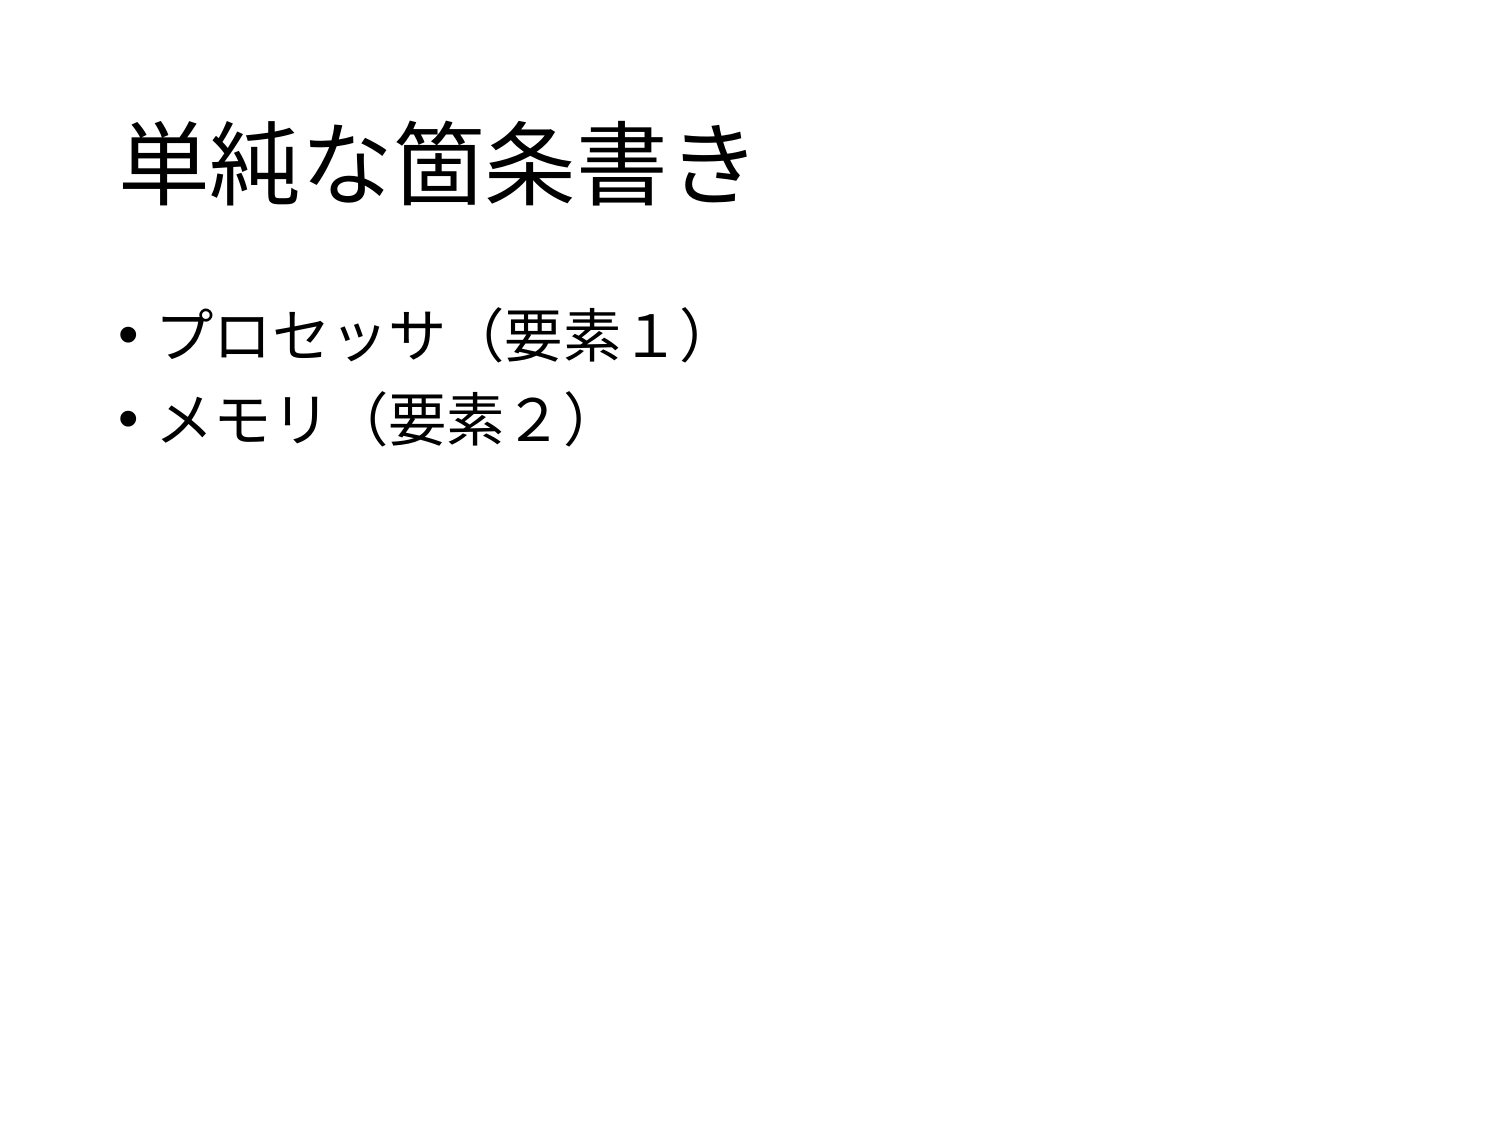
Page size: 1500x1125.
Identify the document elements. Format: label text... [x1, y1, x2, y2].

title 単純な箇条書き [103, 59, 1397, 278]
list プロセッサ（要素１） メモリ（要素２） [103, 299, 1397, 1014]
